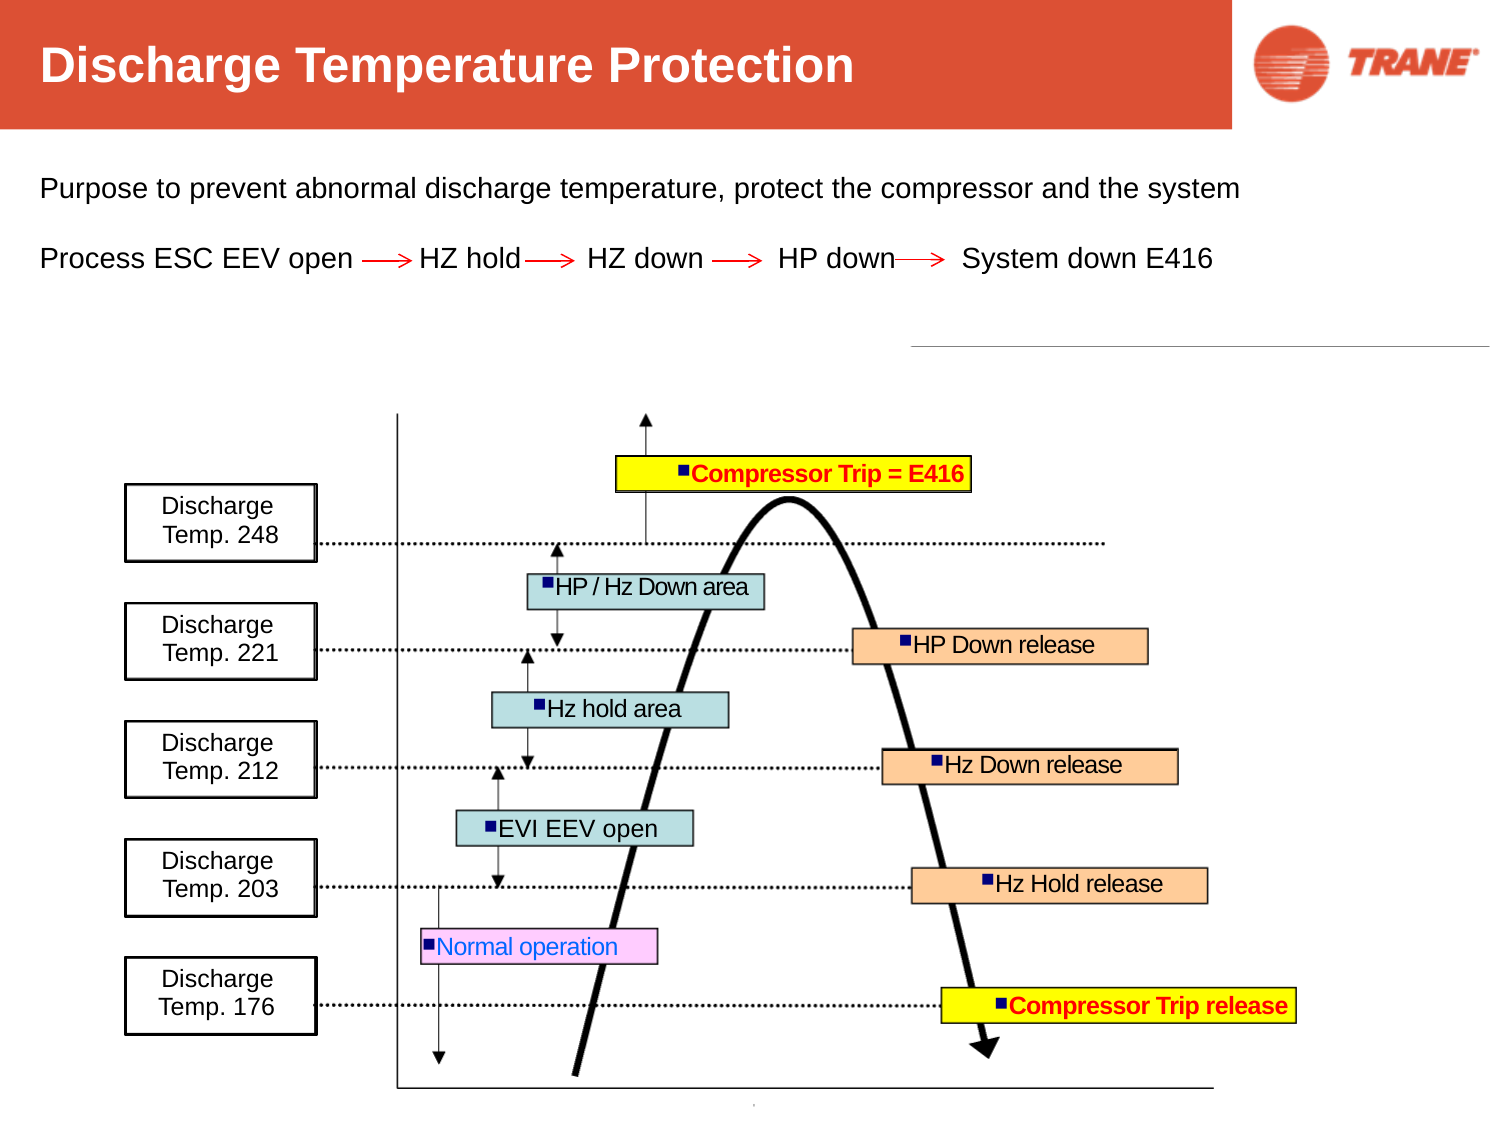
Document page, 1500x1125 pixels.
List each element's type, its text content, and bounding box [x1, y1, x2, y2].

text_box Discharge Temperature Protection [24, 24, 1200, 100]
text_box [125, 346, 1494, 1124]
text_box Purpose to prevent abnormal discharge temperature, protect the compressor and the system Process ESC EEV open HZ hold HZ down HP down System down E416 [24, 162, 1463, 283]
picture [1234, 18, 1500, 110]
